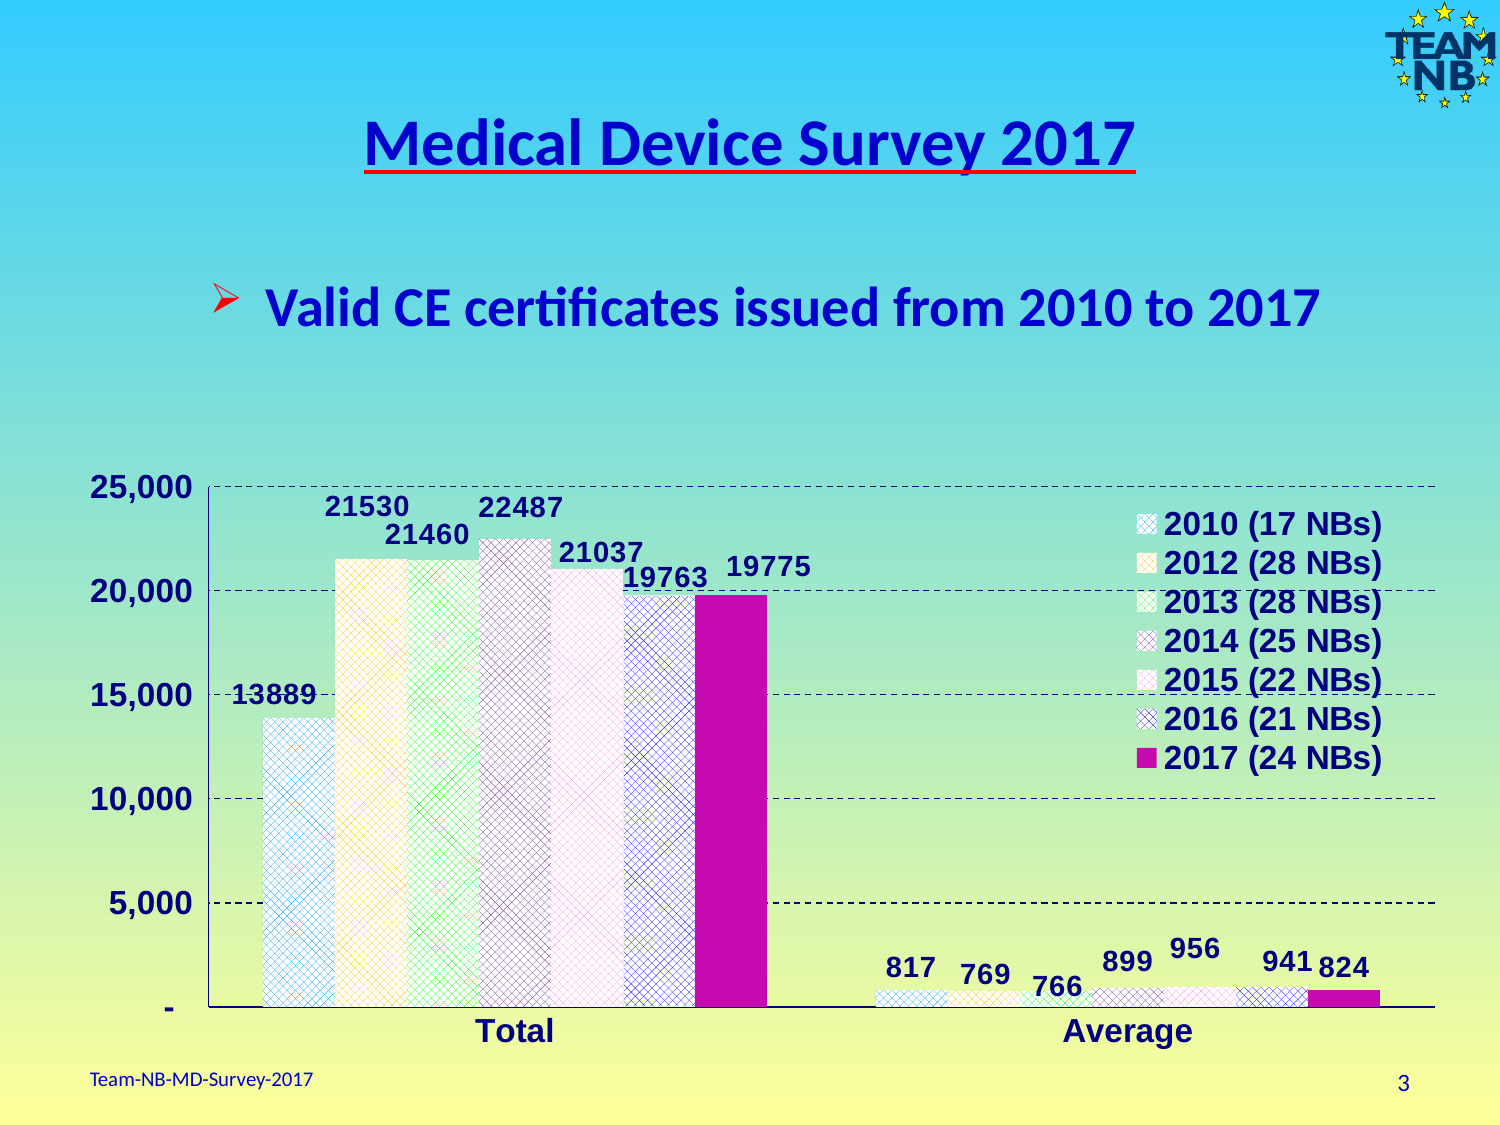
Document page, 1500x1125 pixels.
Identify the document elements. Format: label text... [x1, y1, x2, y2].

picture [1384, 0, 1500, 111]
list Valid CE certificates issued from 2010 to 2017 [194, 262, 1459, 384]
chart [52, 385, 1459, 1059]
title Medical Device Survey 2017 [74, 44, 1426, 233]
footer Team-NB-MD-Survey-2017 [75, 1066, 550, 1103]
slide_number 3 [1074, 1066, 1425, 1103]
